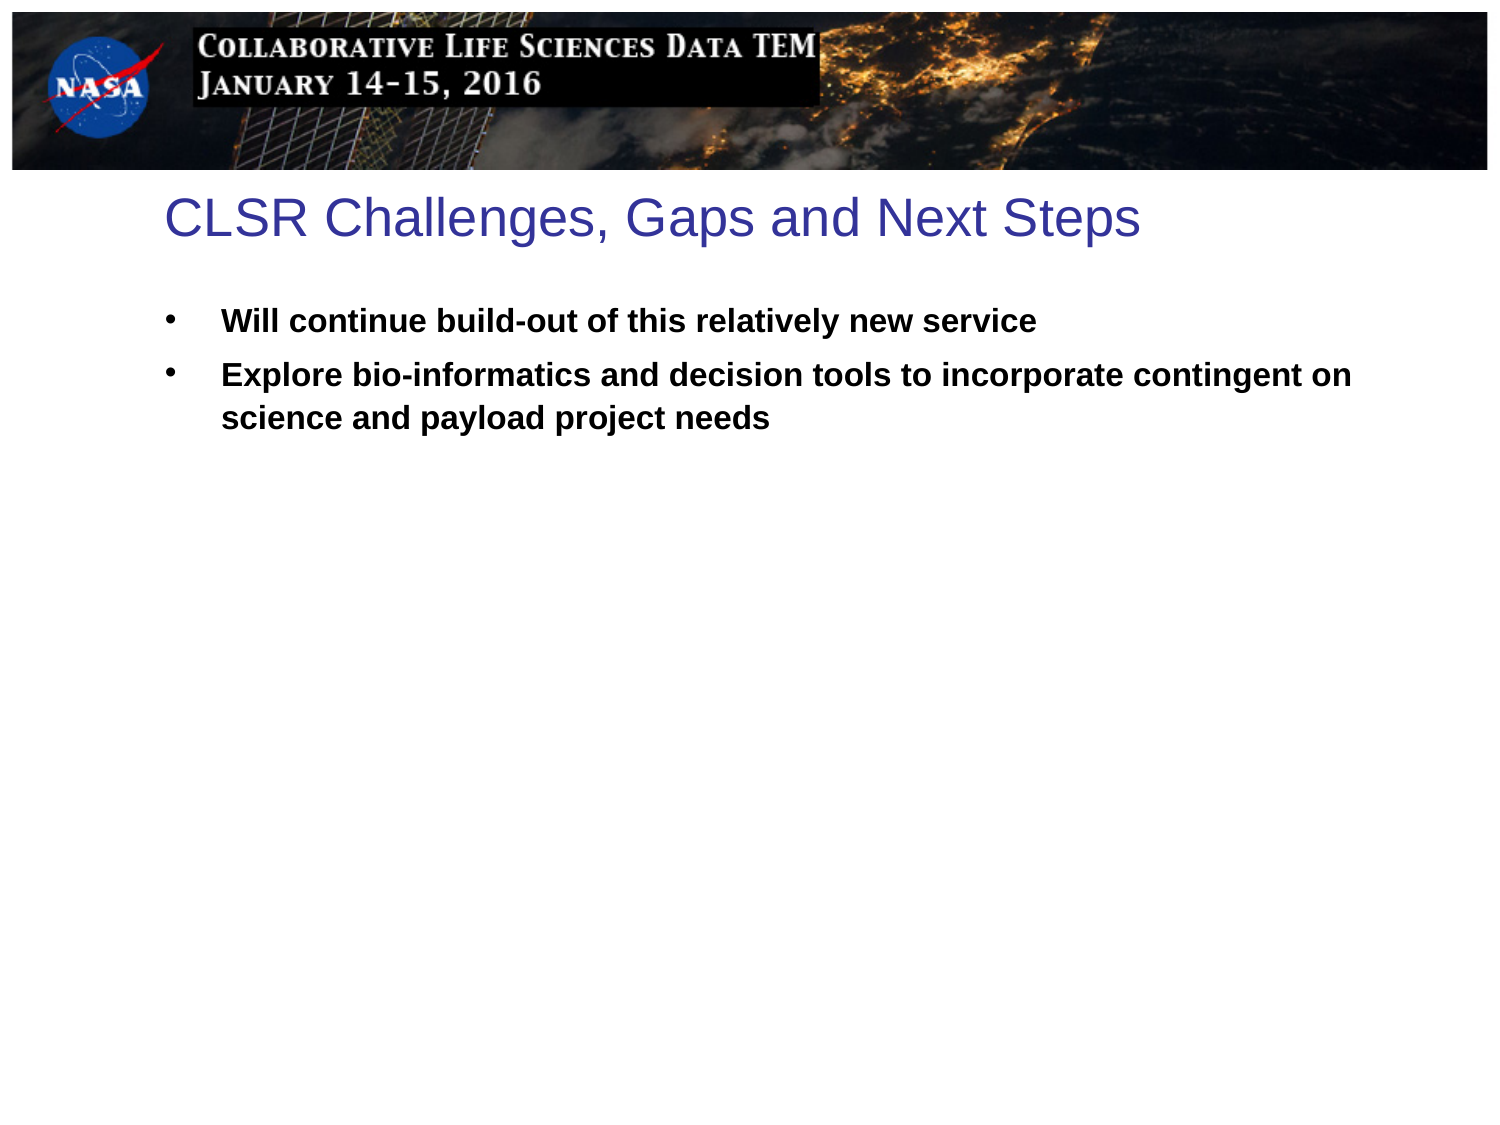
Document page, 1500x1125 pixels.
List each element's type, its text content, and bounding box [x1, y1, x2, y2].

picture [0, 12, 1500, 170]
list Will continue build-out of this relatively new service Explore bio-informatics and decision tools to incorporate contingent on science and payload project needs [150, 287, 1450, 1025]
title CLSR Challenges, Gaps and Next Steps [150, 174, 1450, 287]
